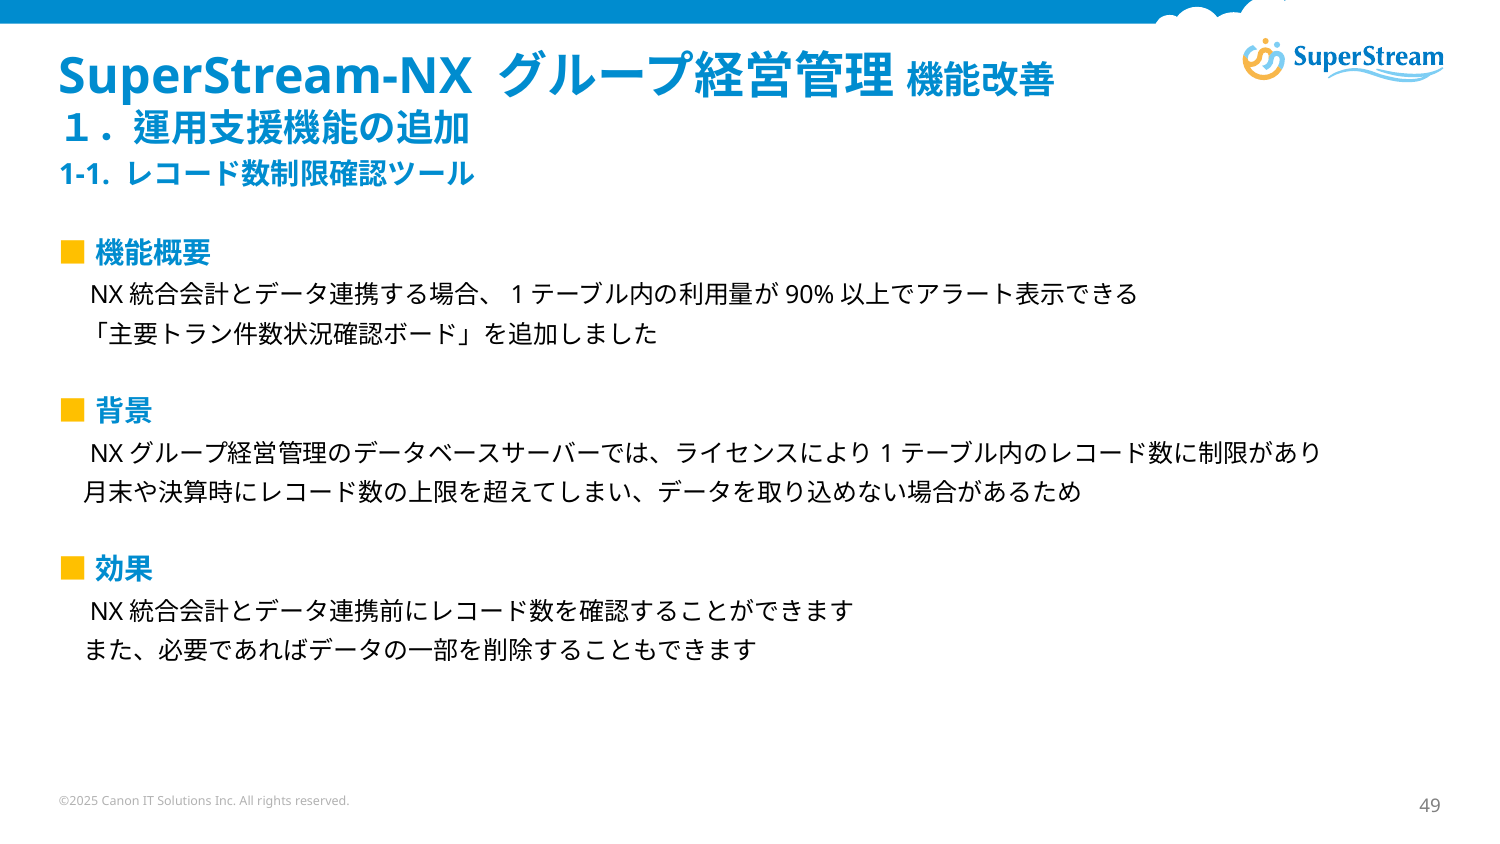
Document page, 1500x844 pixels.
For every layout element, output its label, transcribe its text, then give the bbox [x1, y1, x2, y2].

text_box 1-1. レコード数制限確認ツール ■機能概要 NX統合会計とデータ連携する場合、1テーブル内の利用量が90%以上でアラート表示できる 「主要トラン件数状況確認ボード」を追加しました ■背景 NXグループ経営管理のデータベースサーバーでは、ライセンスにより1テーブル内のレコード数に制限があり 月末や決算時にレコード数の上限を超えてしまい、データを取り込めない場合があるため ■効果 NX統合会計とデータ連携前にレコード数を確認することができます また、必要であればデータの一部を削除することもできます [58, 150, 1442, 713]
footer ©2025 Canon IT Solutions Inc. All rights reserved. [58, 788, 414, 811]
title SuperStream-NX グループ経営管理 機能改善 １．運用支援機能の追加 [58, 43, 1223, 140]
slide_number 49 [1381, 797, 1441, 820]
